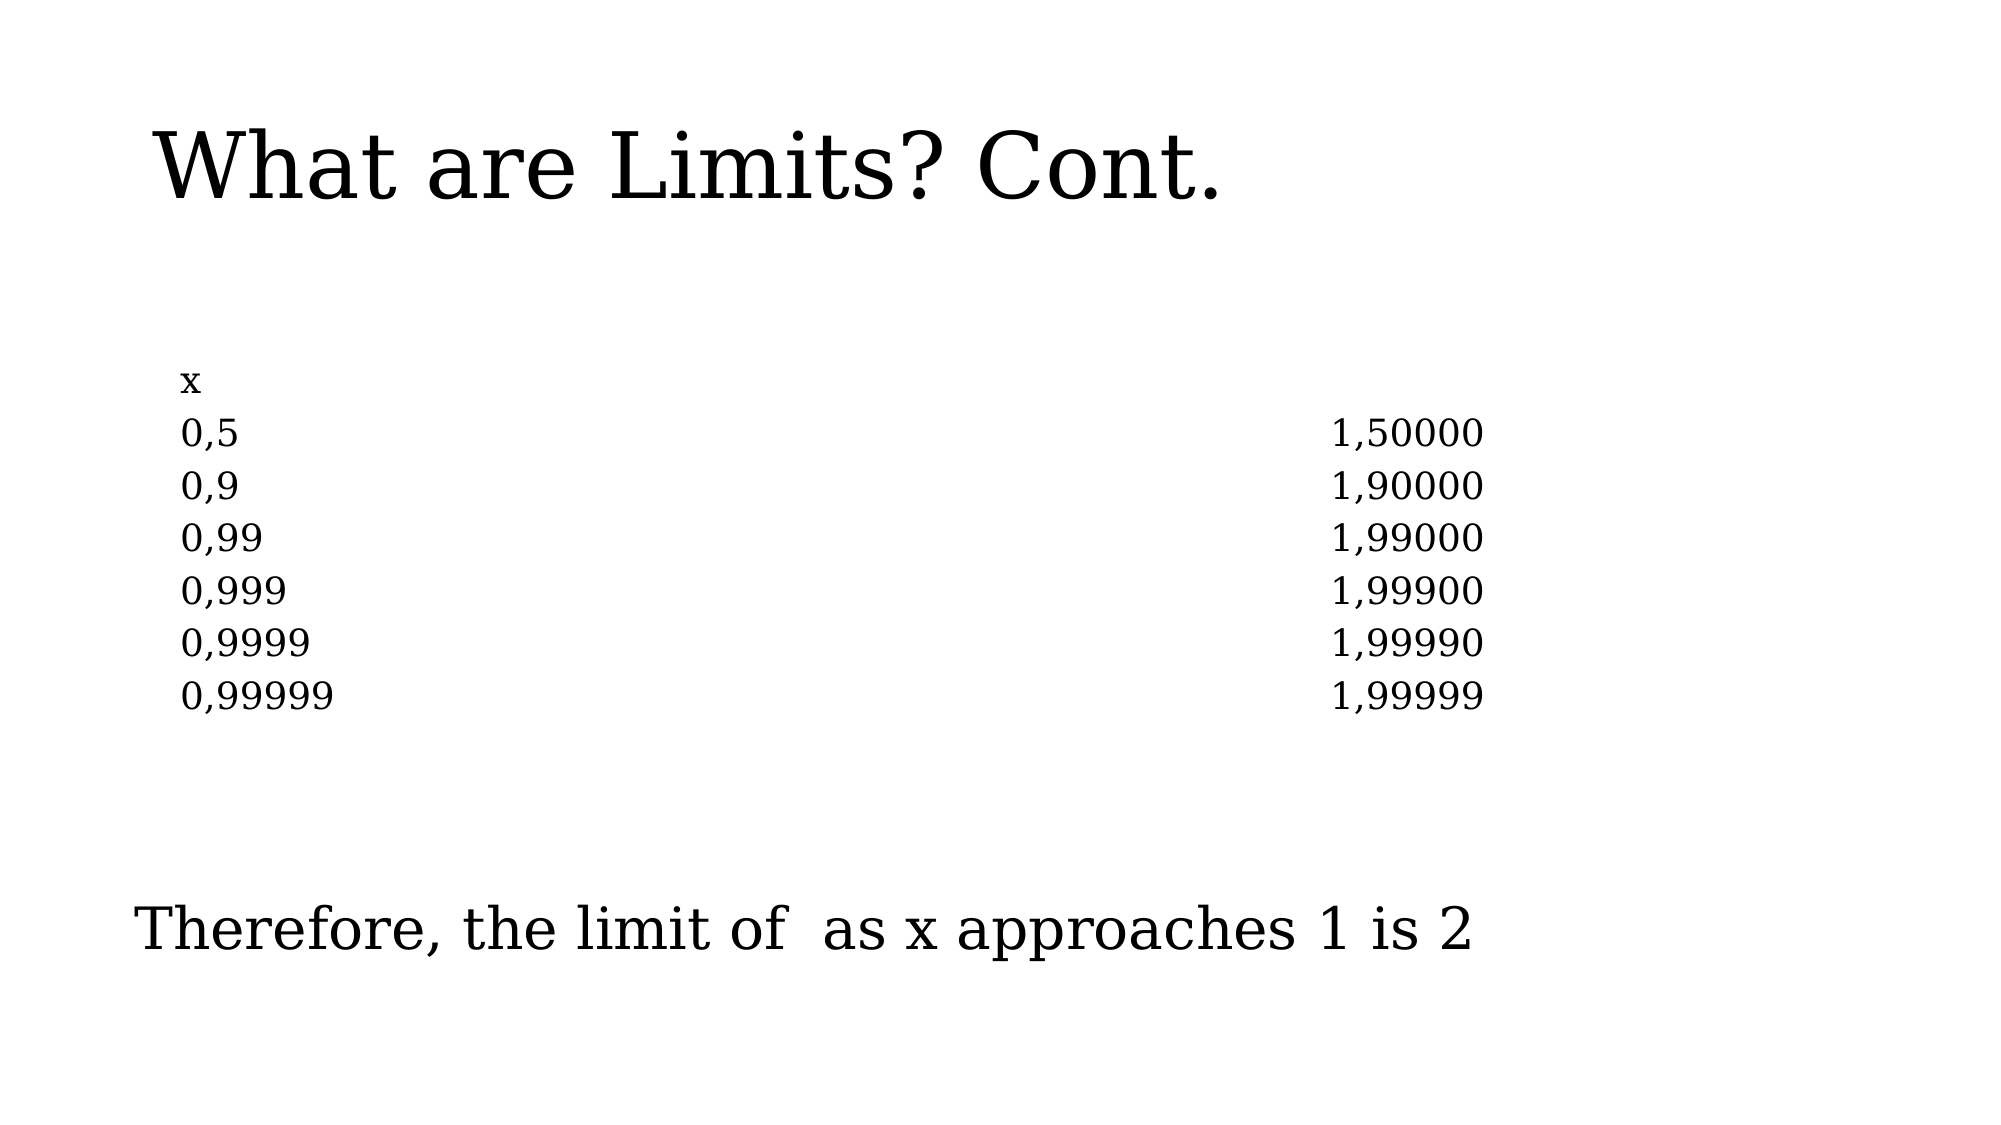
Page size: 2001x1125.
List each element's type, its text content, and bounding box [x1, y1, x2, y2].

title What are Limits? Cont. [137, 59, 1863, 278]
